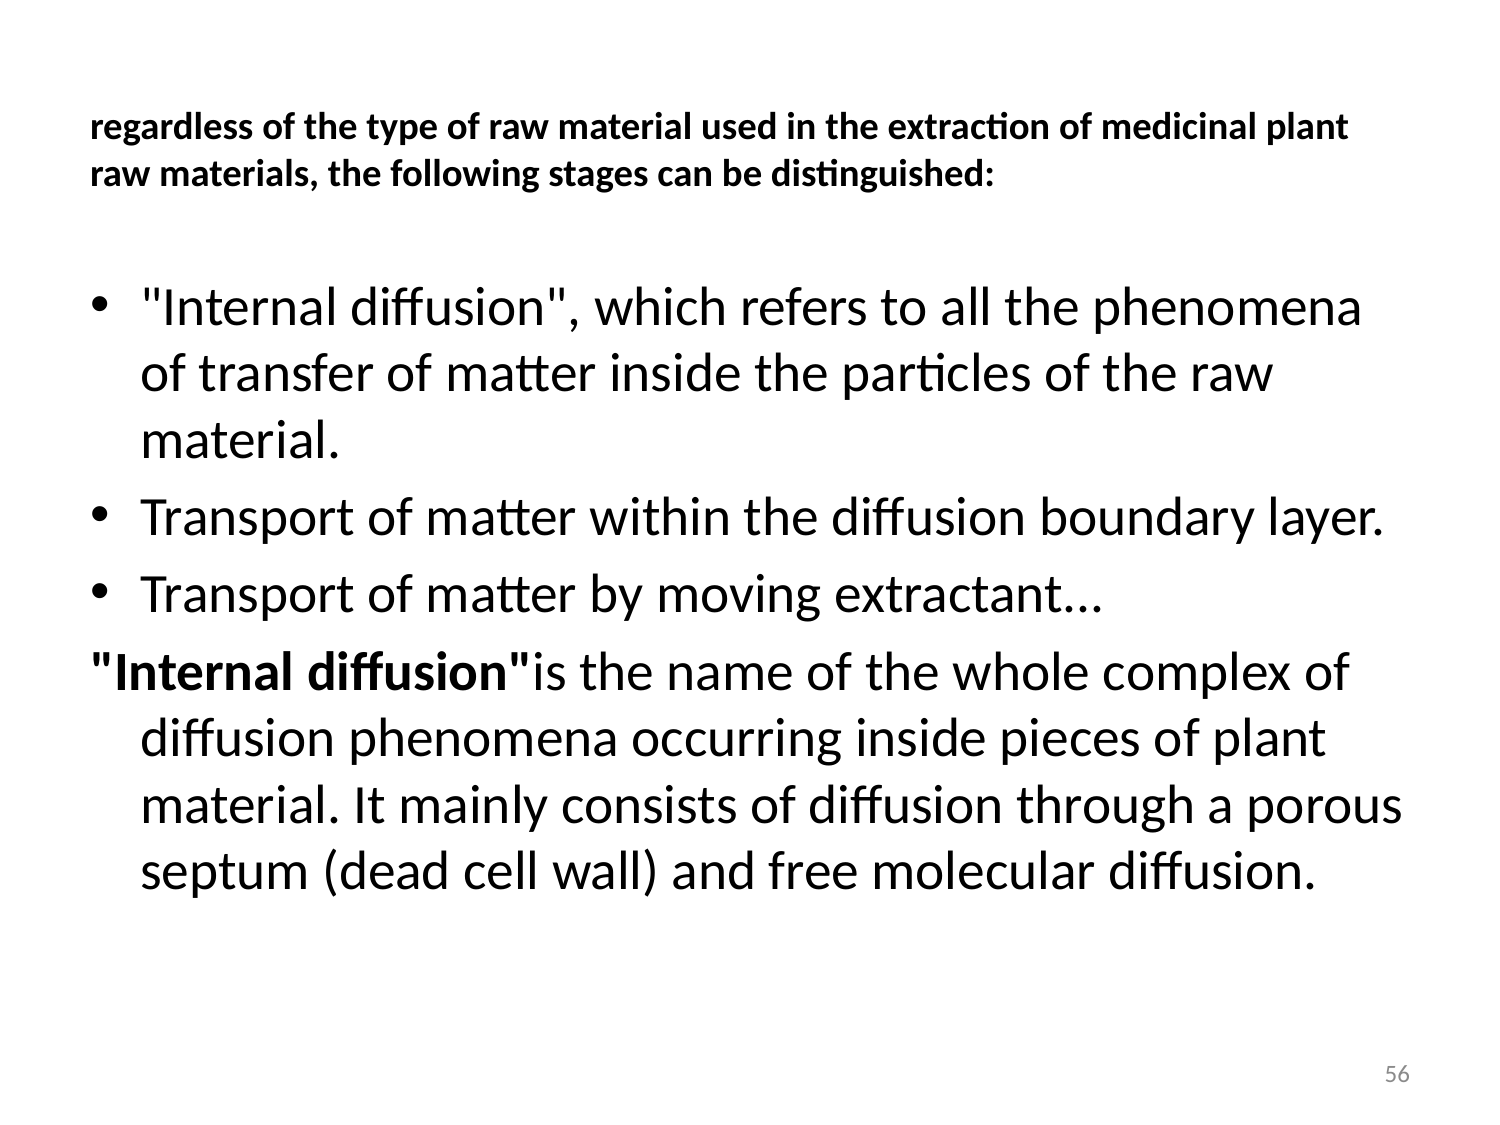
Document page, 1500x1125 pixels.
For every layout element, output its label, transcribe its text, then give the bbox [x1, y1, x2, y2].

slide_number 56 [1074, 1042, 1425, 1103]
title regardless of the type of raw material used in the extraction of medicinal plant raw materials, the following stages can be distinguished: [75, 45, 1425, 262]
list "Internal diffusion", which refers to all the phenomena of transfer of matter inside the particles of the raw material. Transport of matter within the diffusion boundary layer. Transport of matter by moving extractant... "Internal diffusion"is the name of the whole complex of diffusion phenomena occurring inside pieces of plant material. It mainly consists of diffusion through a porous septum (dead cell wall) and free molecular diffusion. [75, 262, 1425, 1005]
